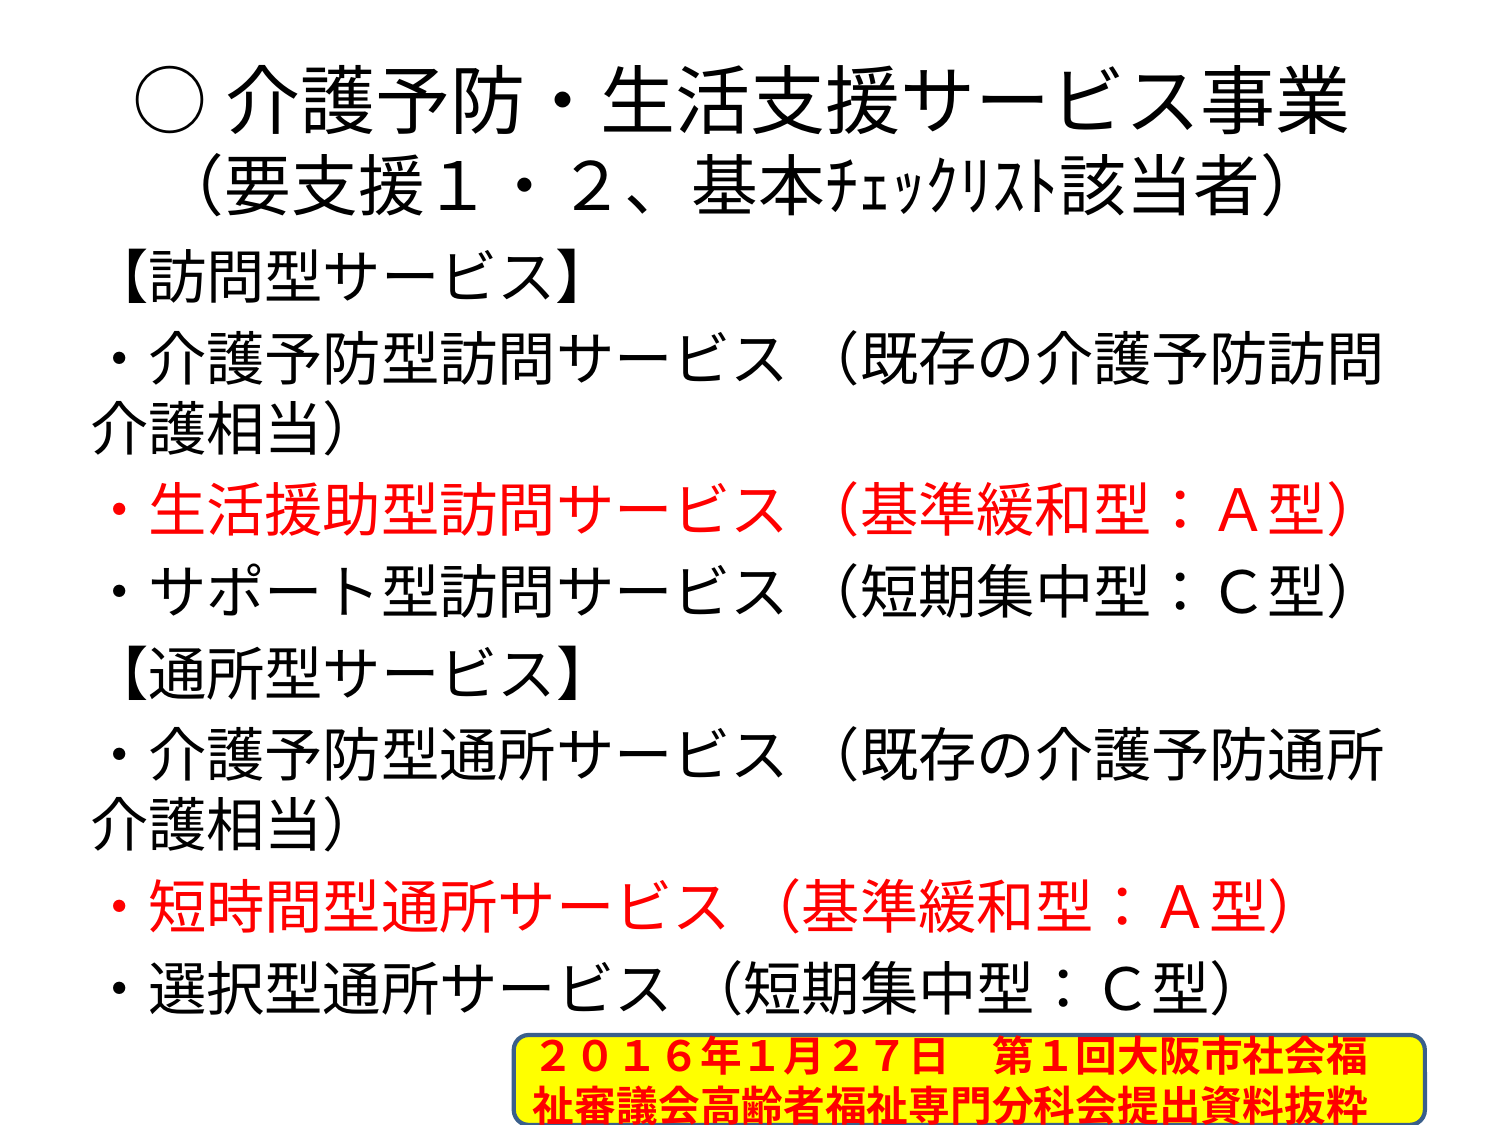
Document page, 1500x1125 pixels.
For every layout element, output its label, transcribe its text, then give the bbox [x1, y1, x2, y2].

text_box ２０１６年１月２７日 第１回大阪市社会福祉審議会高齢者福祉専門分科会提出資料抜粋 [511, 1032, 1428, 1125]
title ○介護予防・生活支援サービス事業 （要支援１・２、基本ﾁｪｯｸﾘｽﾄ該当者） [75, 45, 1425, 232]
list 【訪問型サービス】 ・介護予防型訪問サービス （既存の介護予防訪問介護相当） ・生活援助型訪問サービス （基準緩和型：Ａ型） ・サポート型訪問サービス （短期集中型：Ｃ型） 【通所型サービス】 ・介護予防型通所サービス （既存の介護予防通所介護相当） ・短時間型通所サービス （基準緩和型：Ａ型） ・選択型通所サービス （短期集中型：Ｃ型） [75, 232, 1425, 1005]
